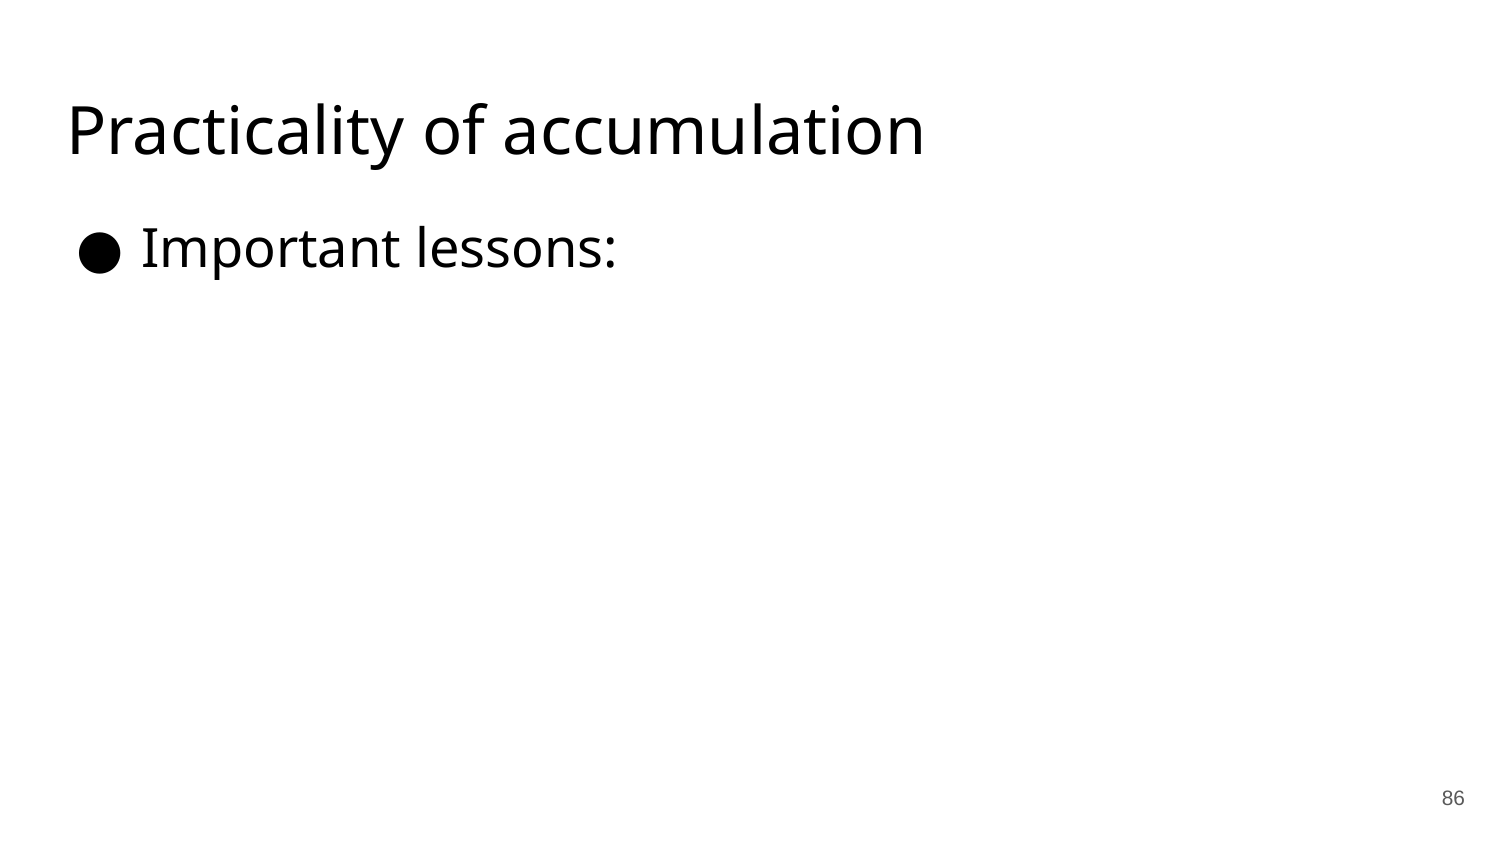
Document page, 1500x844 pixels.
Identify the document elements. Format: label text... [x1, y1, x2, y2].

title Practicality of accumulation [51, 72, 1449, 167]
slide_number ‹#› [1389, 764, 1480, 830]
list Important lessons: [51, 189, 1449, 750]
